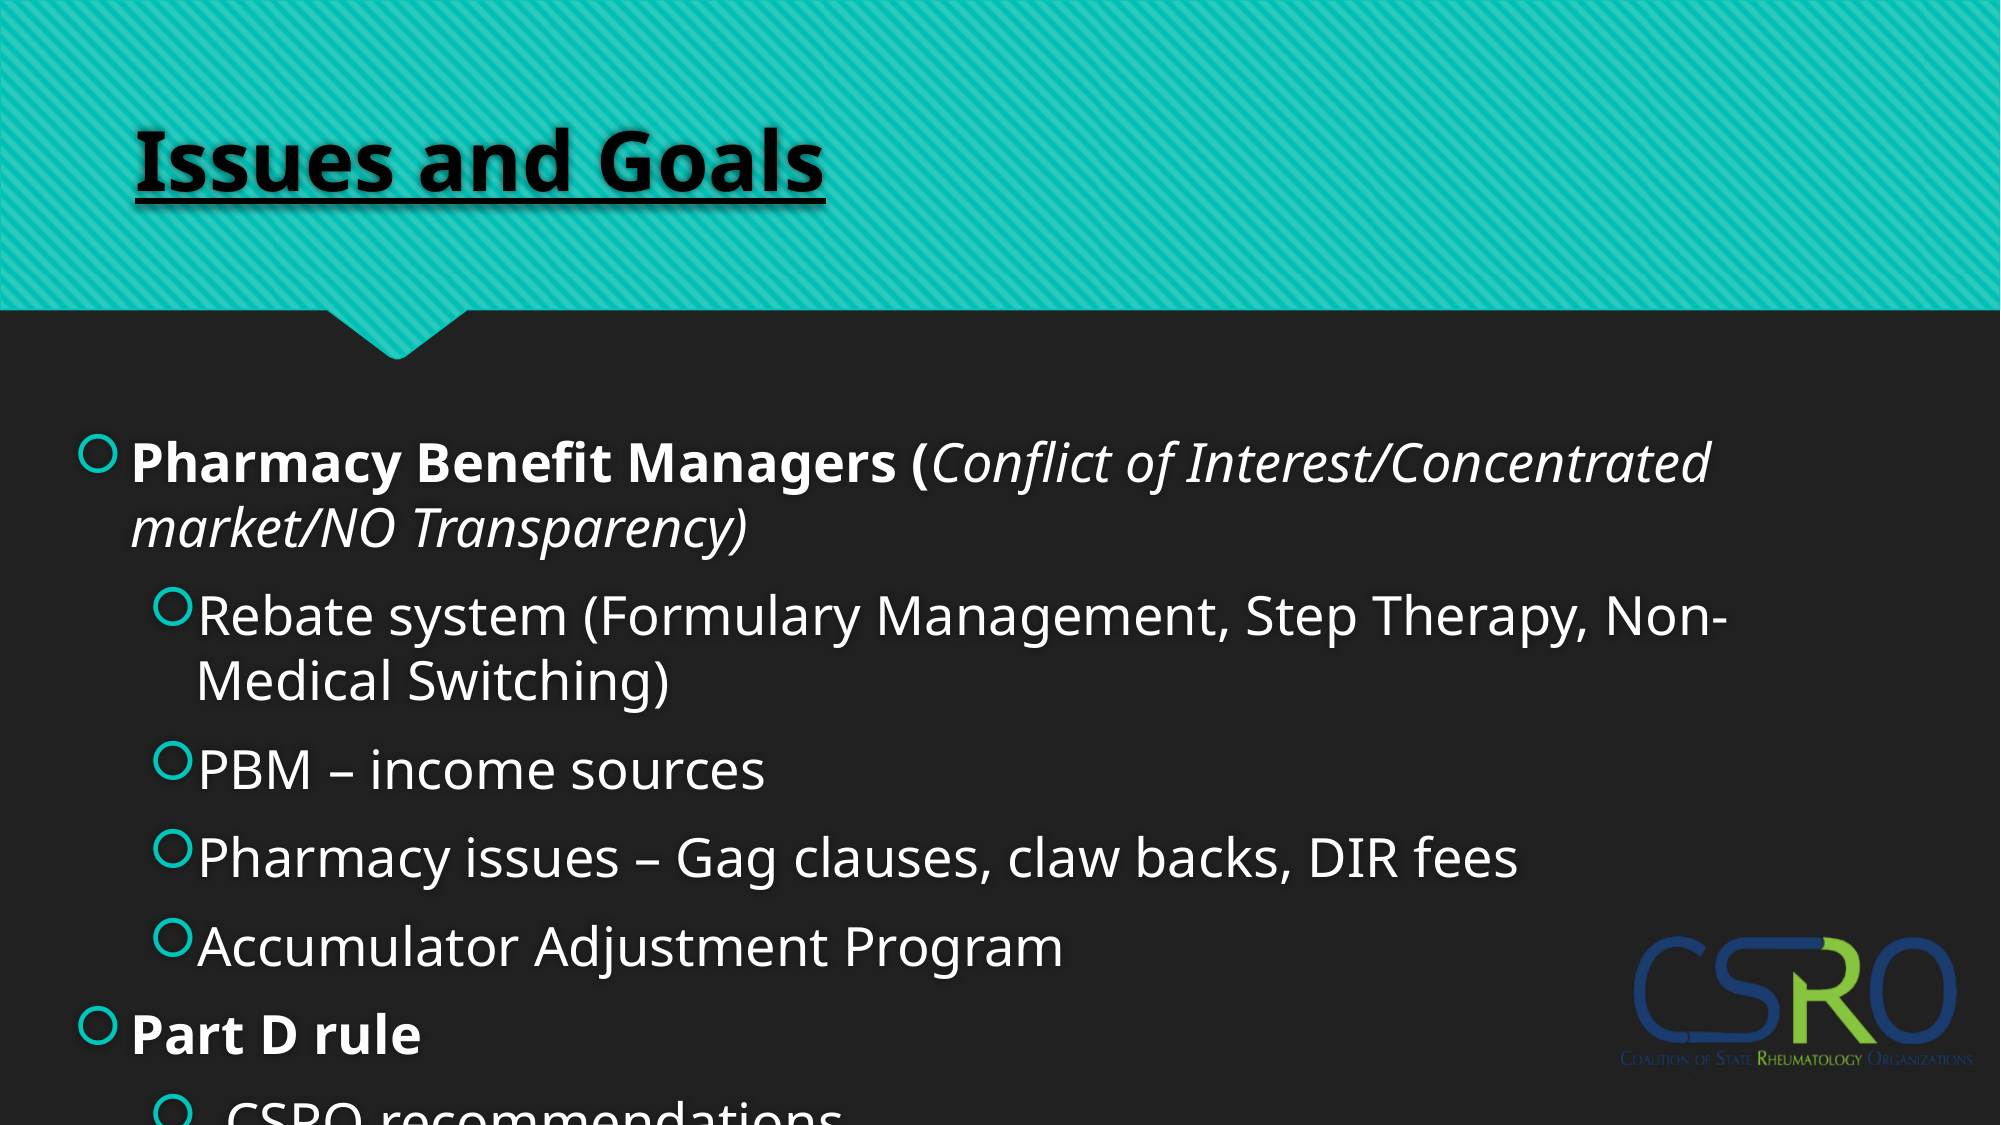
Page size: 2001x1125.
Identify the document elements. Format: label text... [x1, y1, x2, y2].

picture [1621, 927, 1972, 1074]
title Issues and Goals [120, 19, 1426, 297]
list Pharmacy Benefit Managers (Conflict of Interest/Concentrated market/NO Transparency) Rebate system (Formulary Management, Step Therapy, Non-Medical Switching) PBM – income sources Pharmacy issues – Gag clauses, claw backs, DIR fees Accumulator Adjustment Program Part D rule CSRO recommendations [58, 420, 1873, 1125]
